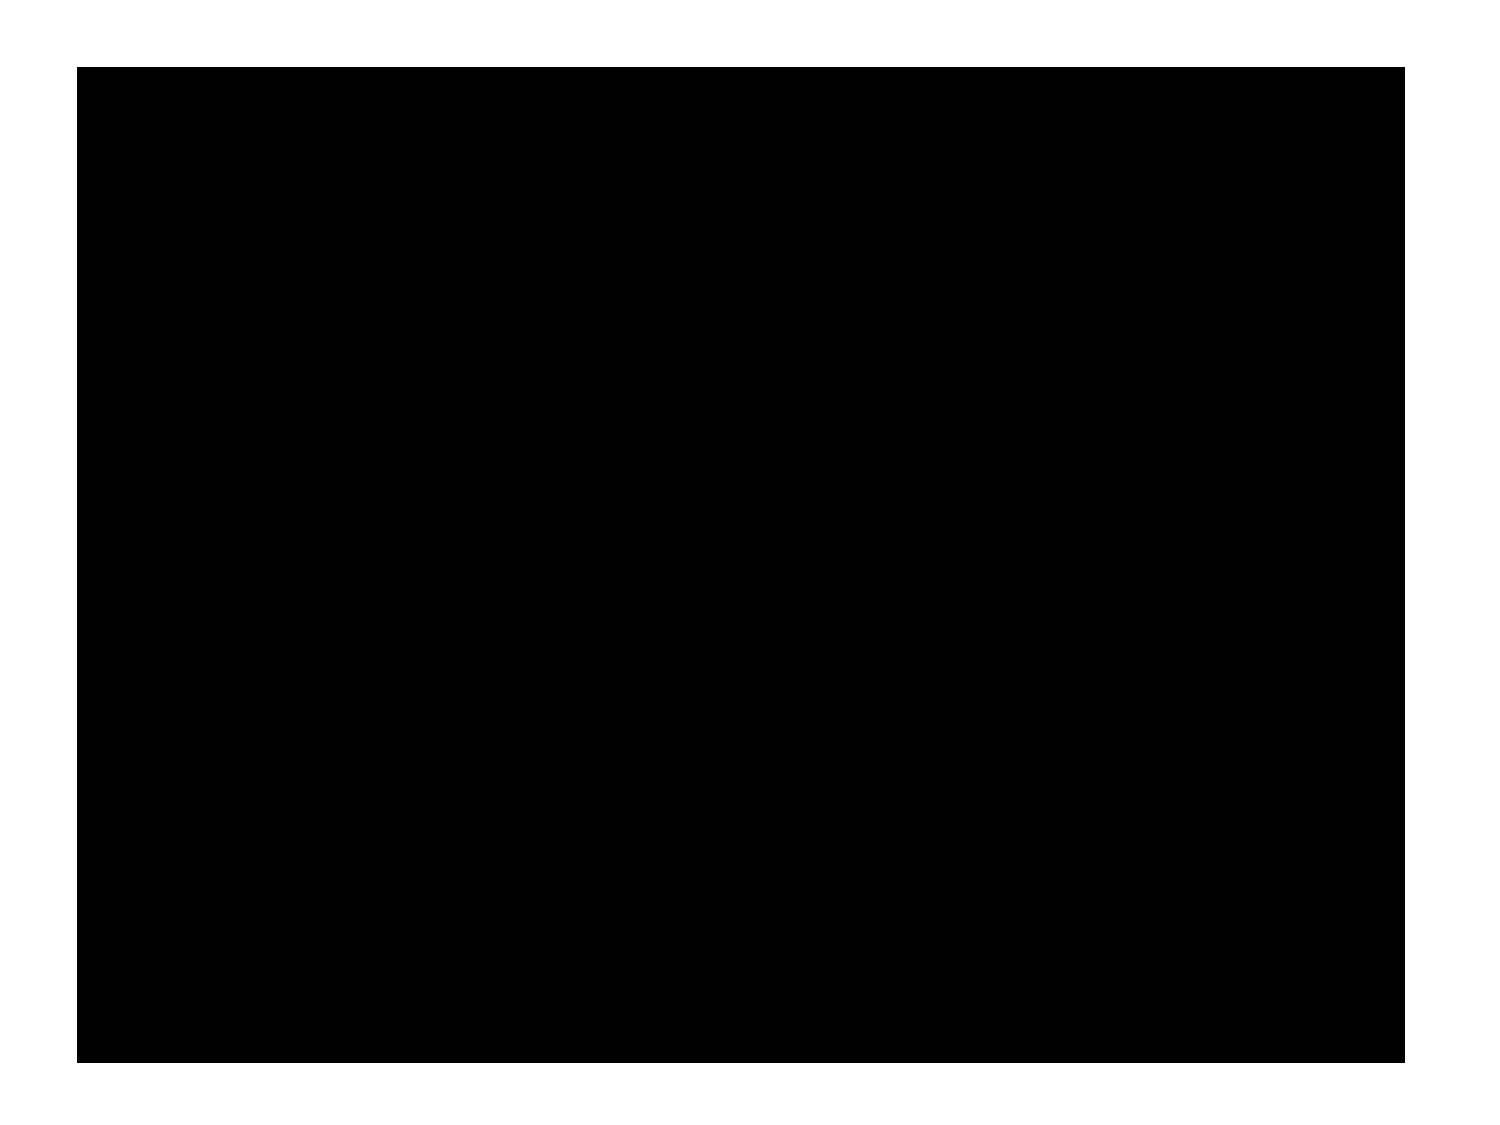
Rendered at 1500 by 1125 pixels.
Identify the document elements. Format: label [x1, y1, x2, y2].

text_box [76, 66, 1406, 1064]
